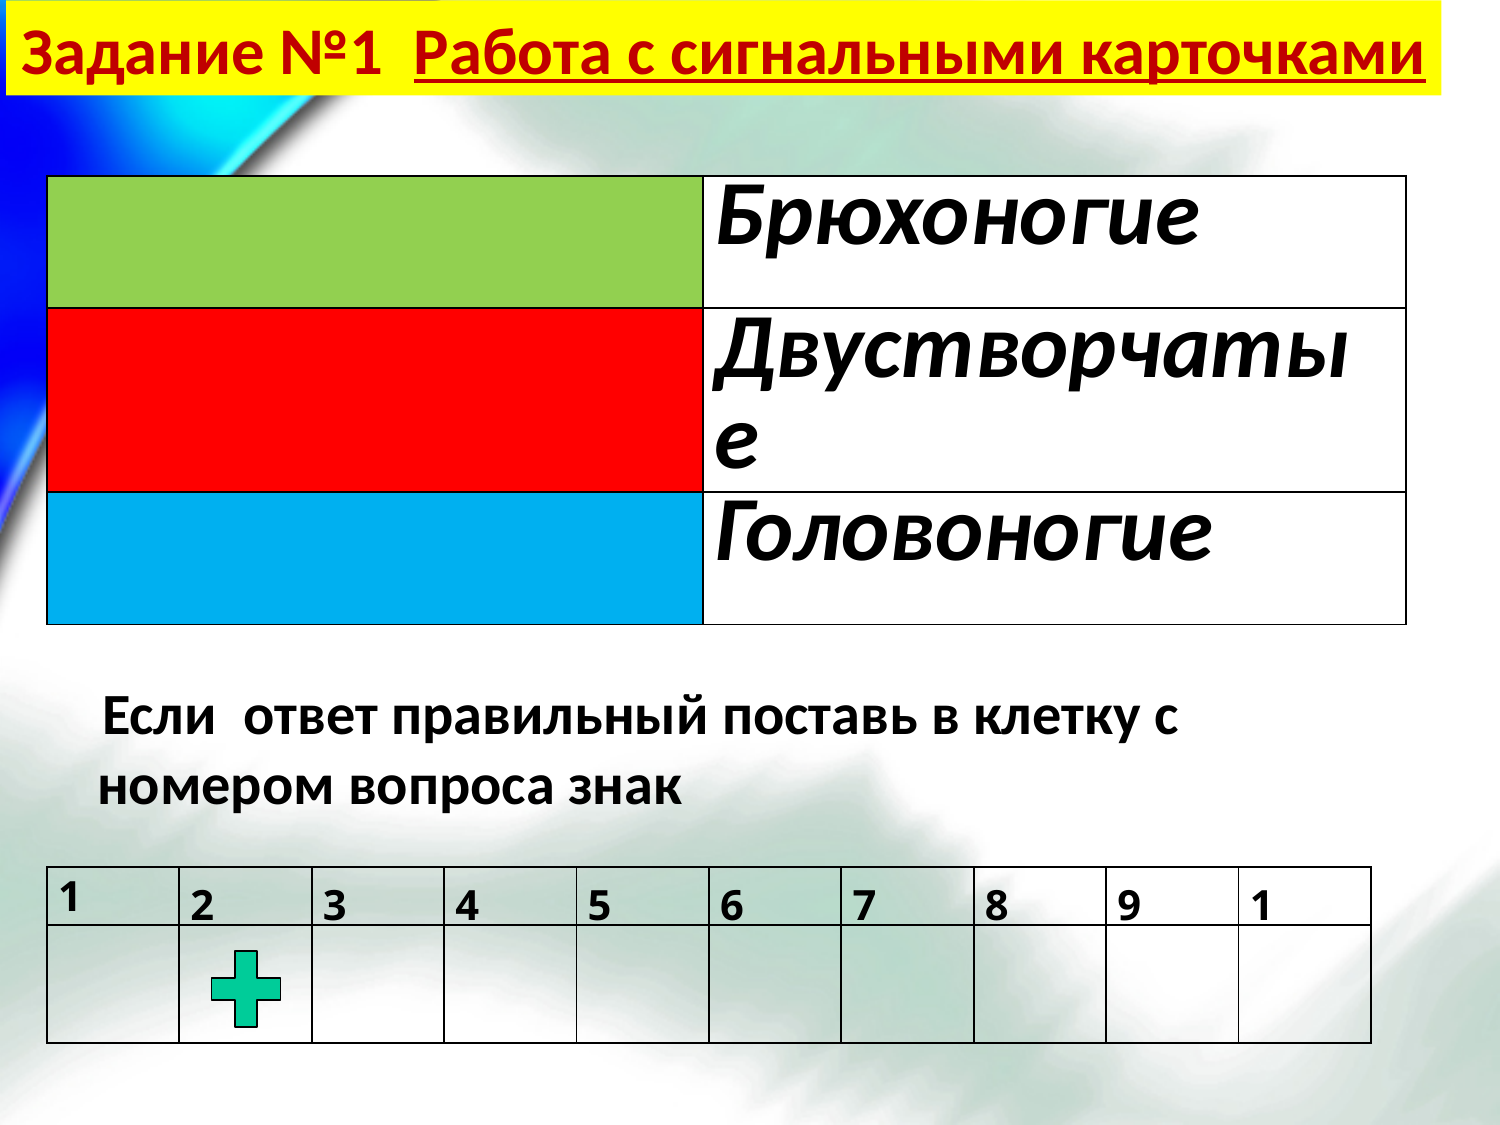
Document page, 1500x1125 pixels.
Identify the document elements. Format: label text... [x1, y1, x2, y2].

table_cell [180, 926, 311, 1042]
text_box Если ответ правильный поставь в клетку с номером вопроса знак [82, 668, 1219, 824]
table_header 6 [710, 868, 840, 924]
table_header 7 [842, 868, 973, 924]
table_cell Головоногие [704, 493, 1405, 624]
table_header [48, 177, 702, 307]
table_header 4 [445, 868, 576, 924]
picture [0, 0, 1500, 1125]
table_header 1 [48, 868, 178, 924]
table_cell [1107, 926, 1238, 1042]
text_box Задание №1 Работа с сигнальными карточками [6, 0, 1442, 96]
table_cell Двустворчатые [704, 309, 1405, 491]
table_cell [313, 926, 443, 1042]
text_box [211, 951, 281, 1027]
table_header 9 [1107, 868, 1238, 924]
table_cell [842, 926, 973, 1042]
table_header Брюхоногие [704, 177, 1405, 307]
table_cell [48, 493, 702, 624]
table_cell [445, 926, 576, 1042]
table_cell [710, 926, 840, 1042]
table_cell [1239, 926, 1370, 1042]
table_cell [975, 926, 1105, 1042]
table_header 8 [975, 868, 1105, 924]
table_cell [48, 309, 702, 491]
table_header 5 [577, 868, 708, 924]
table_cell [577, 926, 708, 1042]
table_cell [48, 926, 178, 1042]
table_header 2 [180, 868, 311, 924]
table_header 1 [1239, 868, 1370, 924]
table_header 3 [313, 868, 443, 924]
